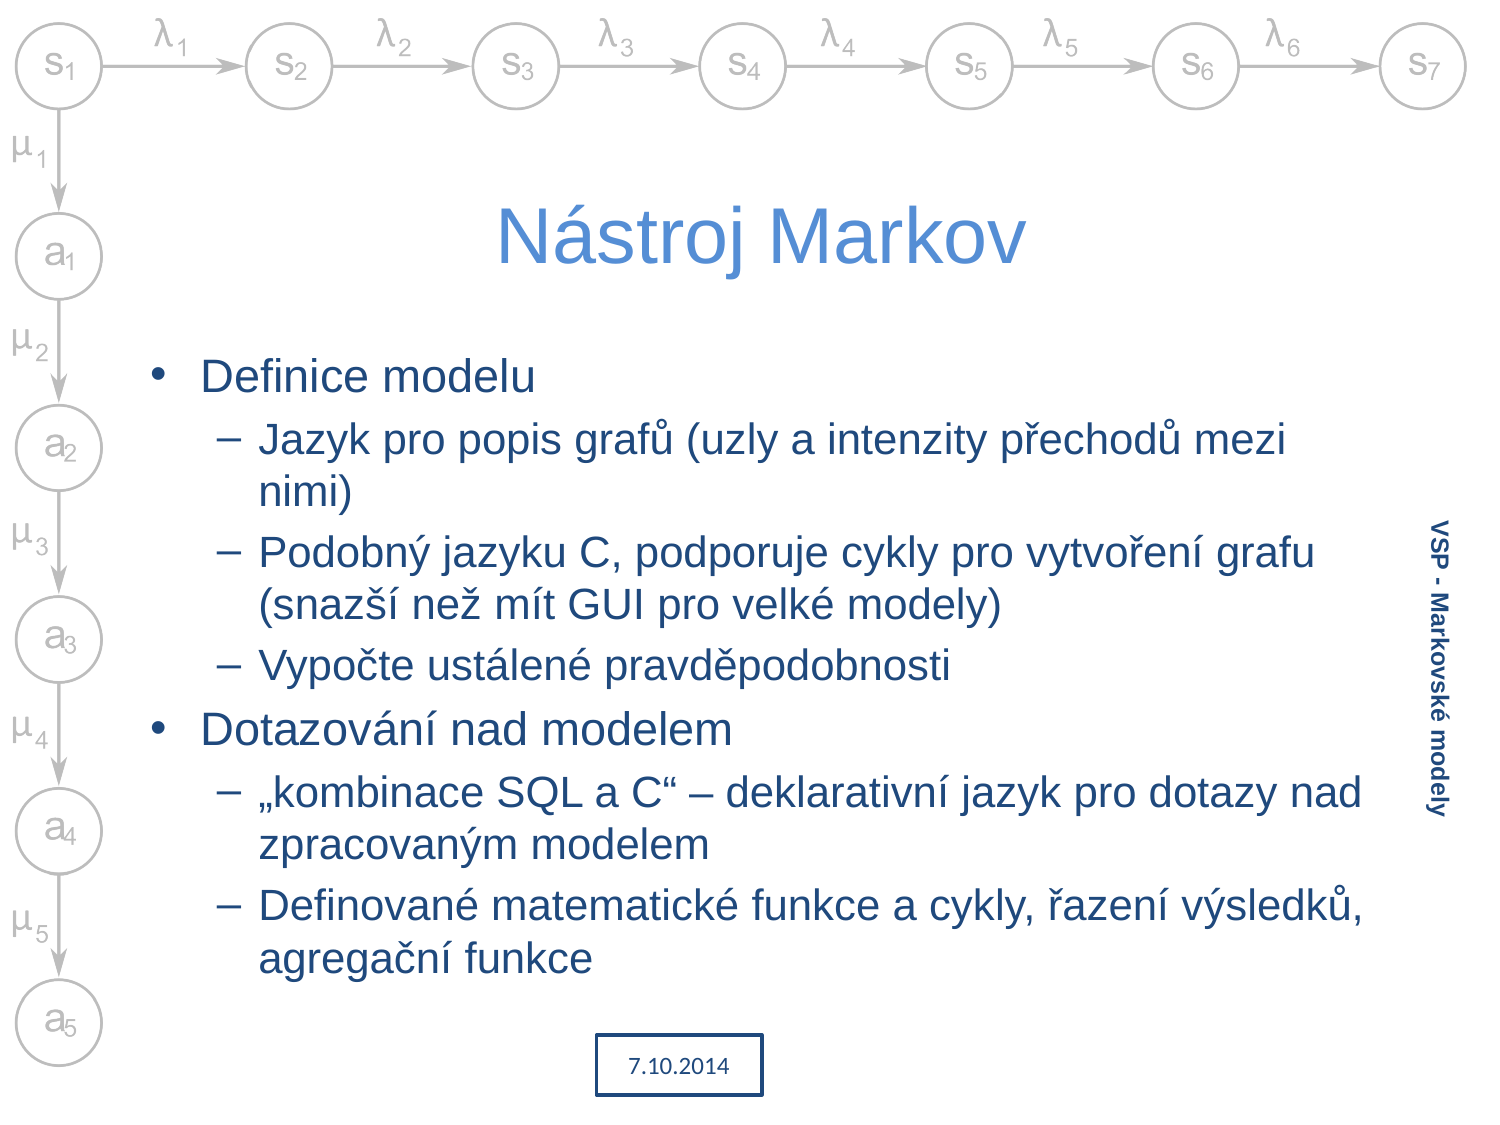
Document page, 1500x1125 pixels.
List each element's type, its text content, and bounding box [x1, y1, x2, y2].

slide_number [595, 1033, 764, 1097]
footer VSP - Markovské modely [1411, 338, 1472, 1000]
list Definice modelu Jazyk pro popis grafů (uzly a intenzity přechodů mezi nimi) Podobný jazyku C, podporuje cykly pro vytvoření grafu (snazší než mít GUI pro velké modely) Vypočte ustálené pravděpodobnosti Dotazování nad modelem „kombinace SQL a C“ – deklarativní jazyk pro dotazy nad zpracovaným modelem Definované matematické funkce a cykly, řazení výsledků, agregační funkce [135, 338, 1388, 994]
title Nástroj Markov [135, 137, 1388, 327]
